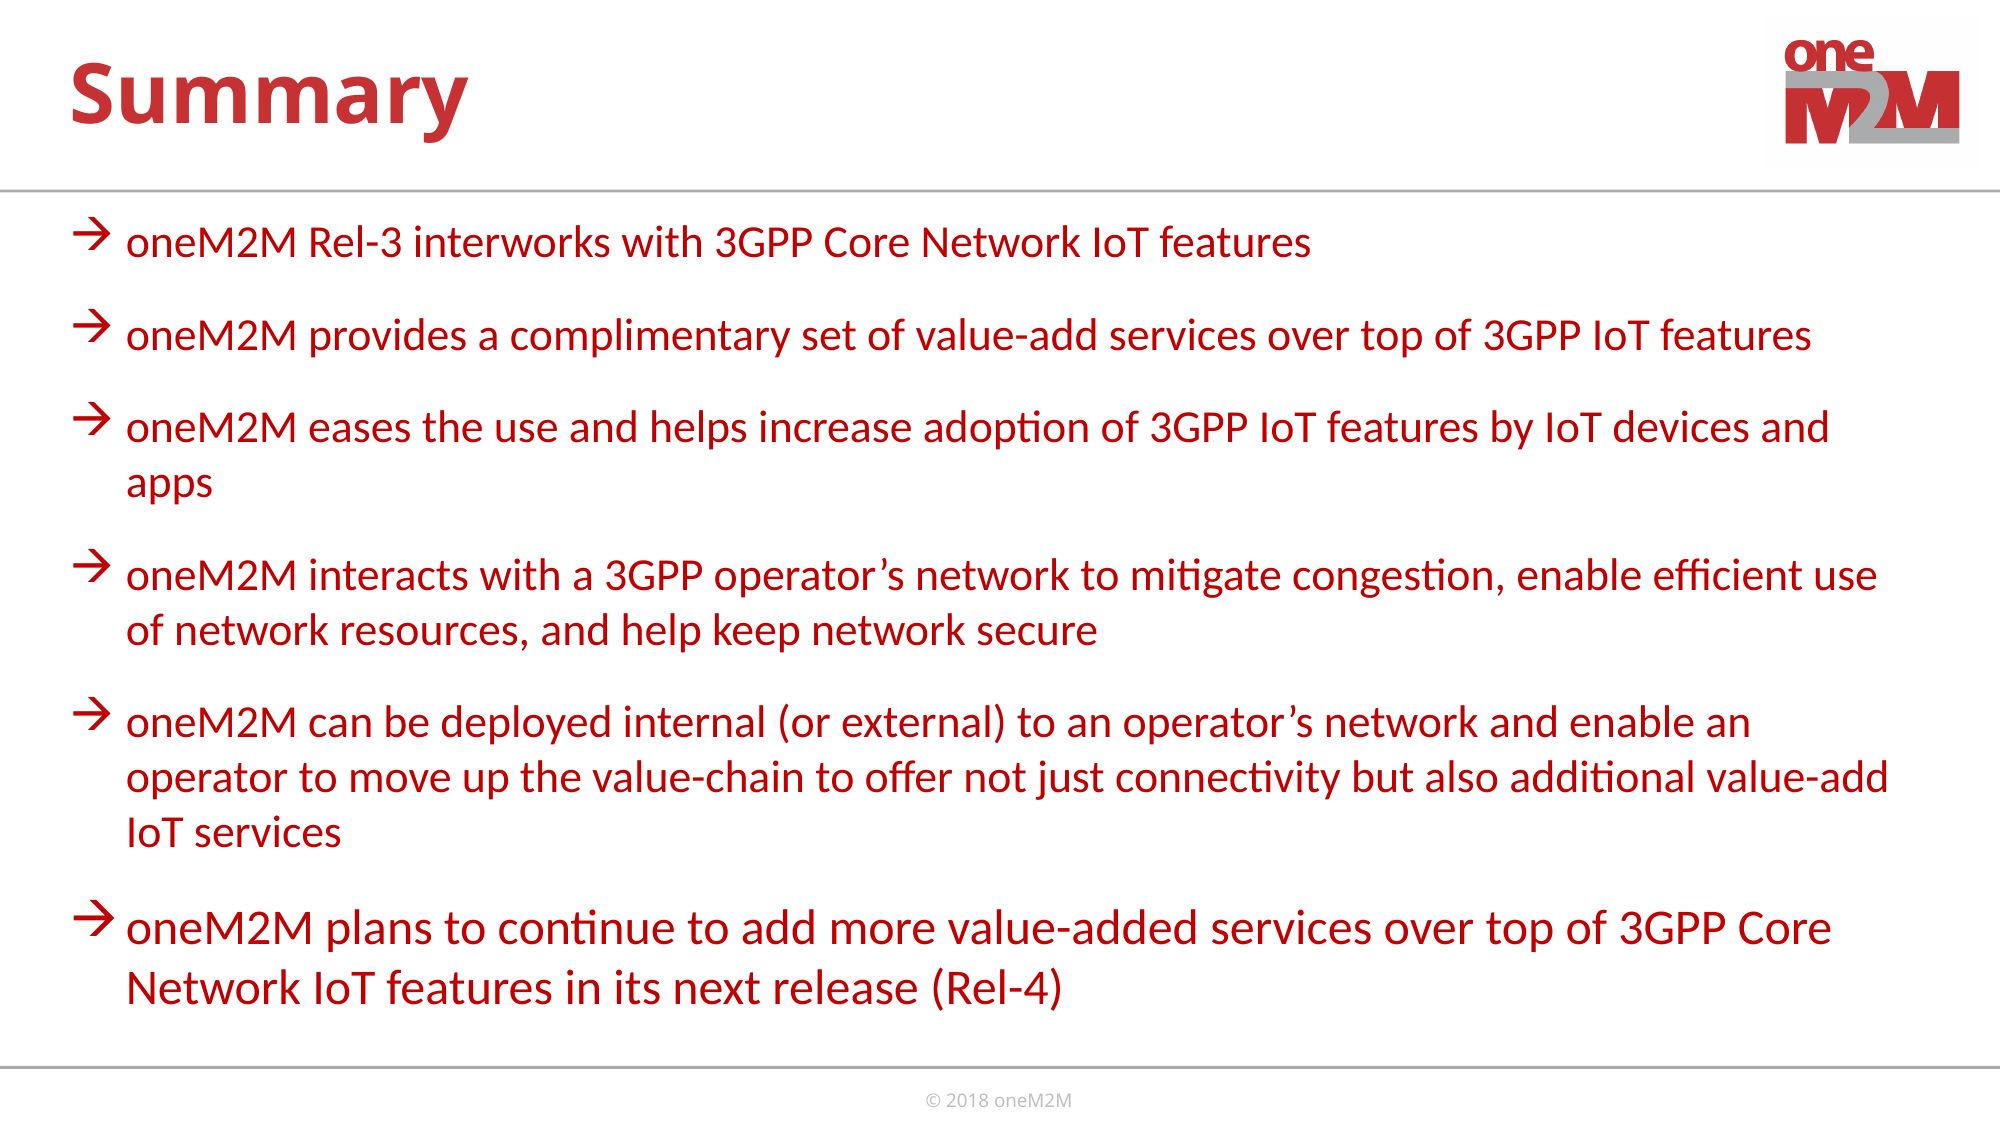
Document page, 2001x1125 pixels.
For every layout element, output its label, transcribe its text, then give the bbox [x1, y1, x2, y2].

text_box oneM2M Rel-3 interworks with 3GPP Core Network IoT features oneM2M provides a complimentary set of value-add services over top of 3GPP IoT features oneM2M eases the use and helps increase adoption of 3GPP IoT features by IoT devices and apps oneM2M interacts with a 3GPP operator’s network to mitigate congestion, enable efficient use of network resources, and help keep network secure oneM2M can be deployed internal (or external) to an operator’s network and enable an operator to move up the value-chain to offer not just connectivity but also additional value-add IoT services oneM2M plans to continue to add more value-added services over top of 3GPP Core Network IoT features in its next release (Rel-4) [54, 204, 1914, 1022]
title Summary [54, 0, 1811, 193]
picture [1811, 17, 1981, 166]
